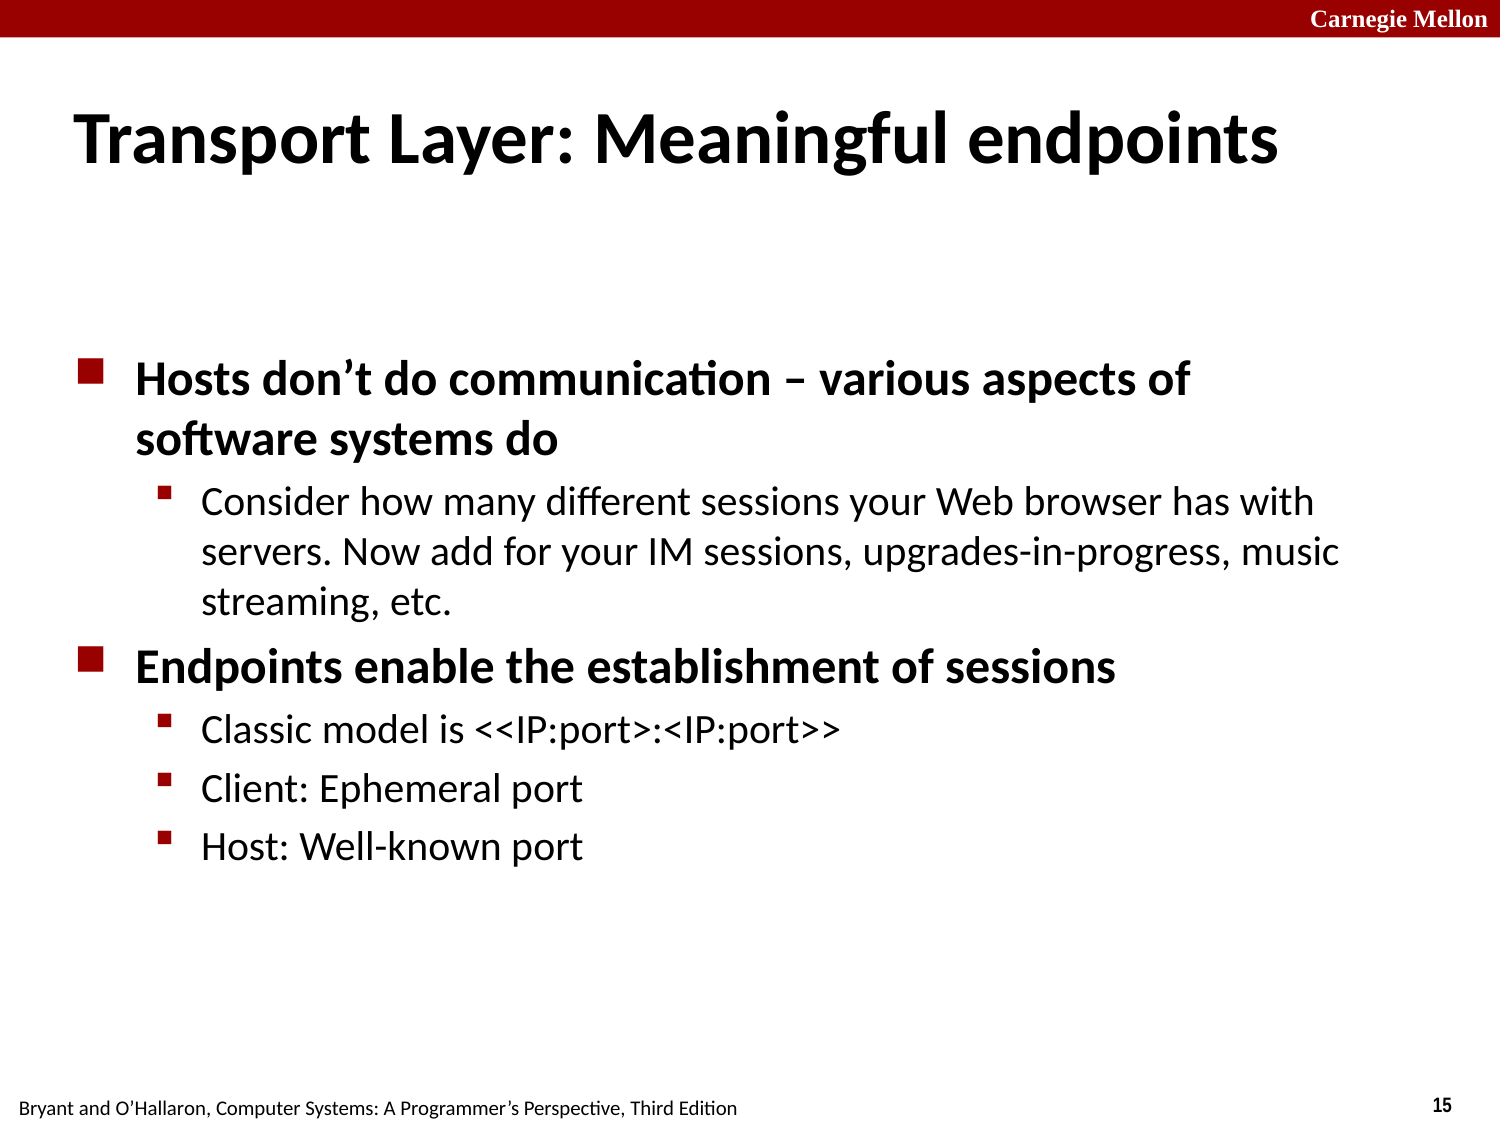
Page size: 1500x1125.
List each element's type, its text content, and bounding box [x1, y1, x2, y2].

title Transport Layer: Meaningful endpoints [58, 71, 1463, 197]
list Hosts don’t do communication – various aspects of software systems do Consider how many different sessions your Web browser has with servers. Now add for your IM sessions, upgrades-in-progress, music streaming, etc. Endpoints enable the establishment of sessions Classic model is <<IP:port>:<IP:port>> Client: Ephemeral port Host: Well-known port [63, 337, 1360, 1125]
